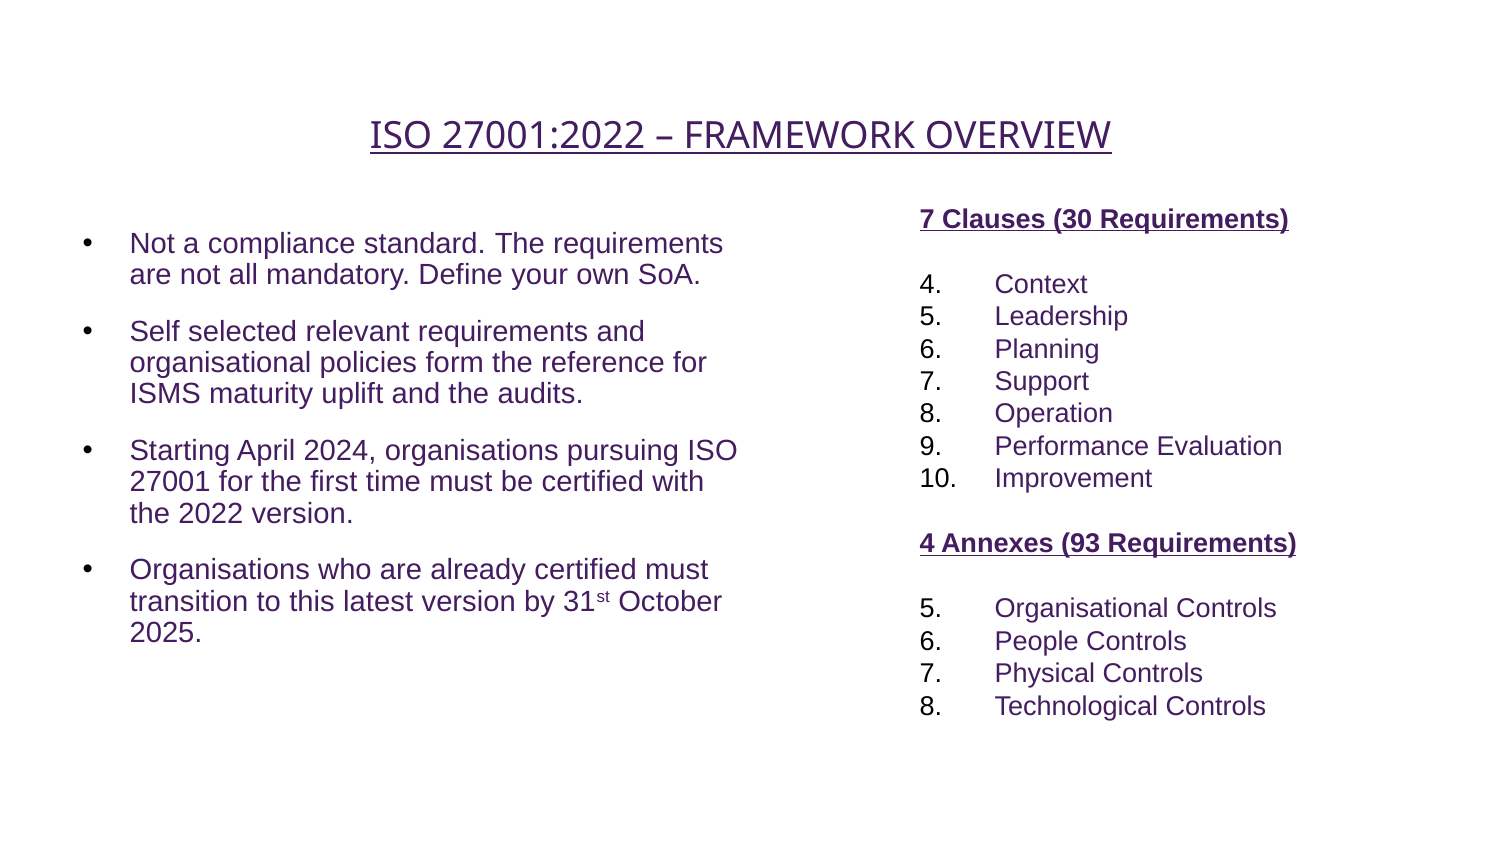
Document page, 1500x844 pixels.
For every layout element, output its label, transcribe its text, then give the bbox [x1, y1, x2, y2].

text_box 7 Clauses (30 Requirements) Context Leadership Planning Support Operation Performance Evaluation Improvement 4 Annexes (93 Requirements) Organisational Controls People Controls Physical Controls Technological Controls [904, 193, 1448, 778]
text_box Not a compliance standard. The requirements are not all mandatory. Define your own SoA. Self selected relevant requirements and organisational policies form the reference for ISMS maturity uplift and the audits. Starting April 2024, organisations pursuing ISO 27001 for the first time must be certified with the 2022 version. Organisations who are already certified must transition to this latest version by 31st October 2025. [67, 210, 762, 667]
text_box ISO 27001:2022 – FRAMEWORK OVERVIEW [50, 103, 1431, 164]
